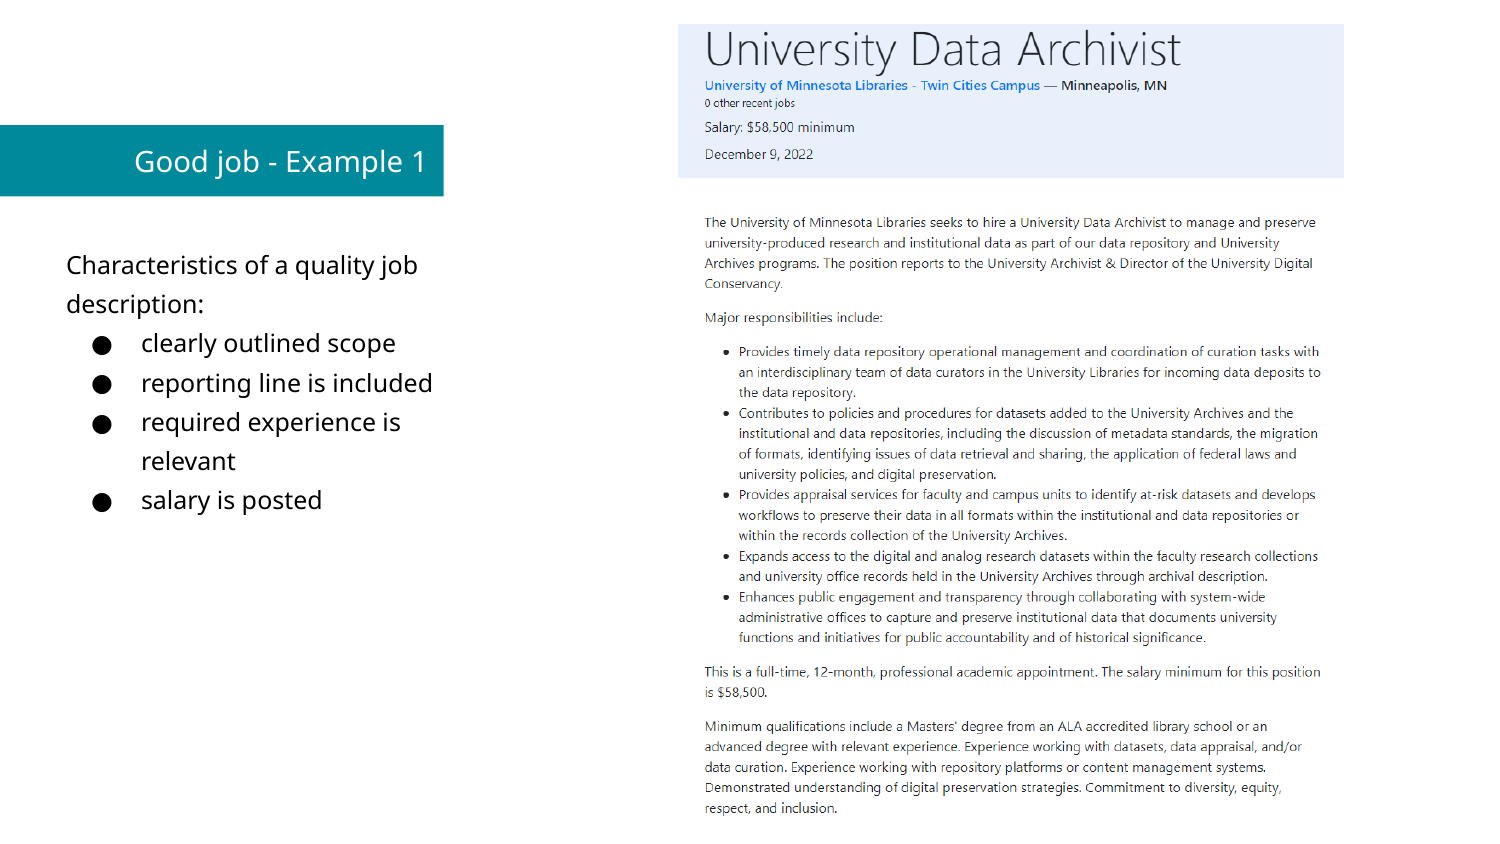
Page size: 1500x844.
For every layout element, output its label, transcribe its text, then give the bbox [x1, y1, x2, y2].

picture [678, 24, 1344, 819]
title Good job - Example 1 [0, 125, 444, 197]
list Characteristics of a quality job description: clearly outlined scope reporting line is included required experience is relevant salary is posted [51, 227, 512, 750]
